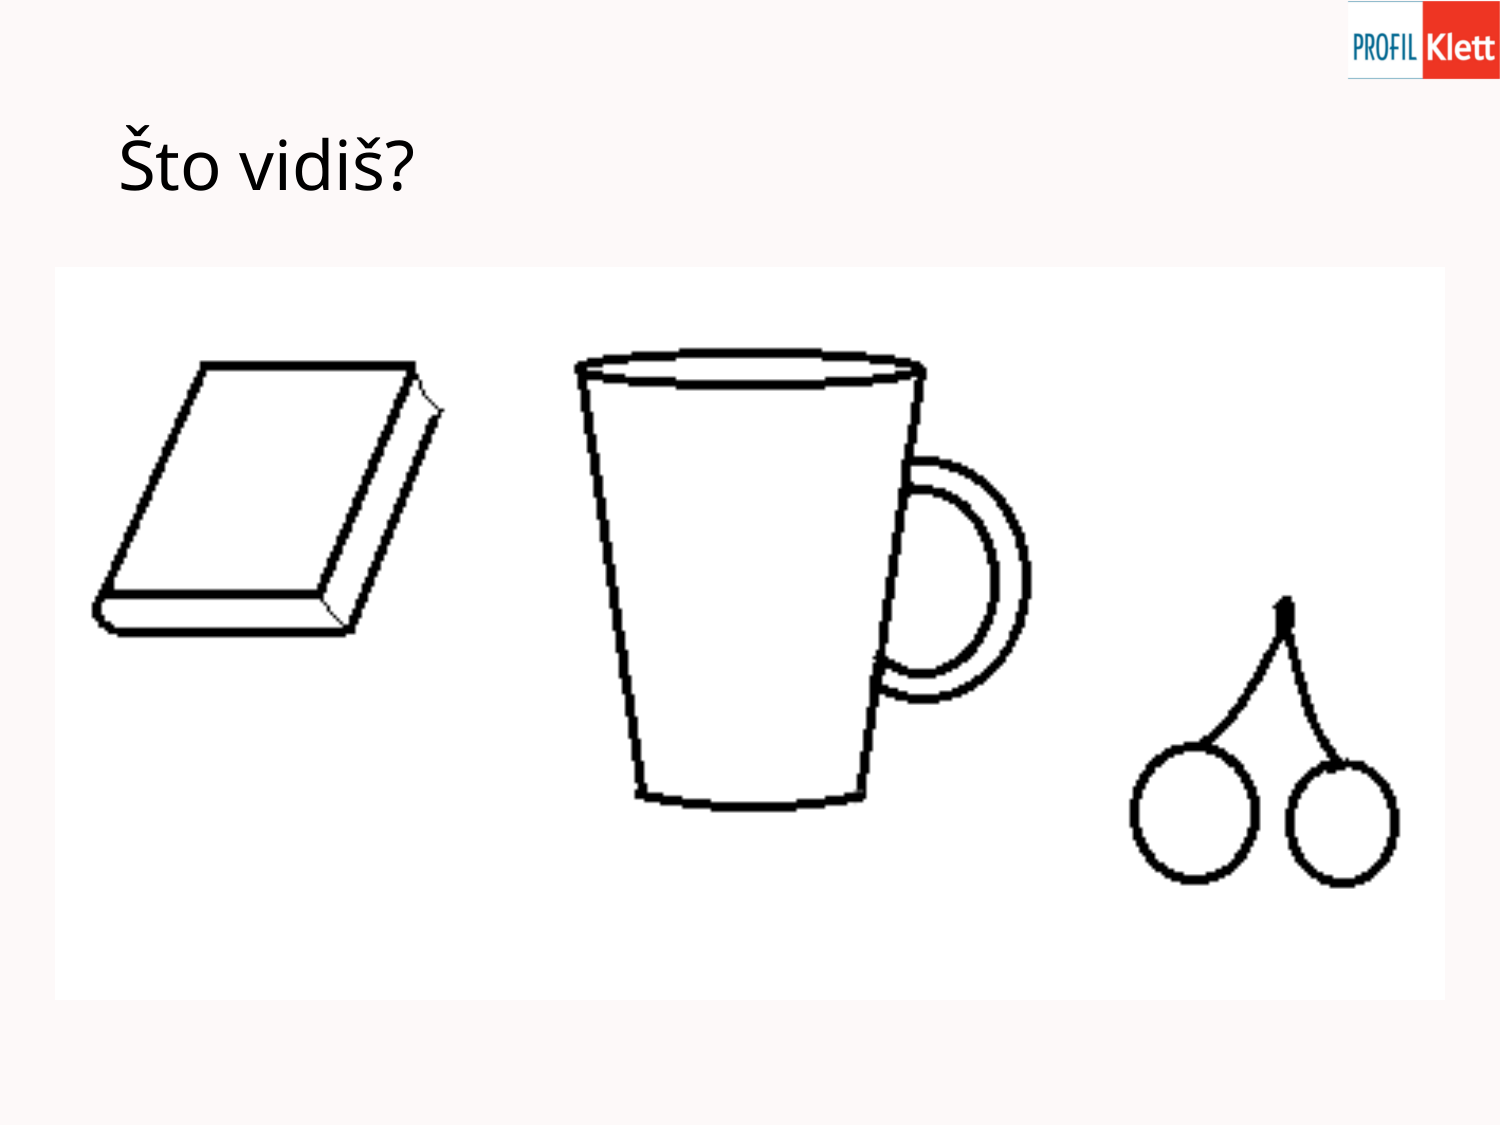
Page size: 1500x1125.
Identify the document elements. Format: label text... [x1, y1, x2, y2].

title Što vidiš? [103, 59, 1397, 267]
picture [0, 0, 1500, 1125]
